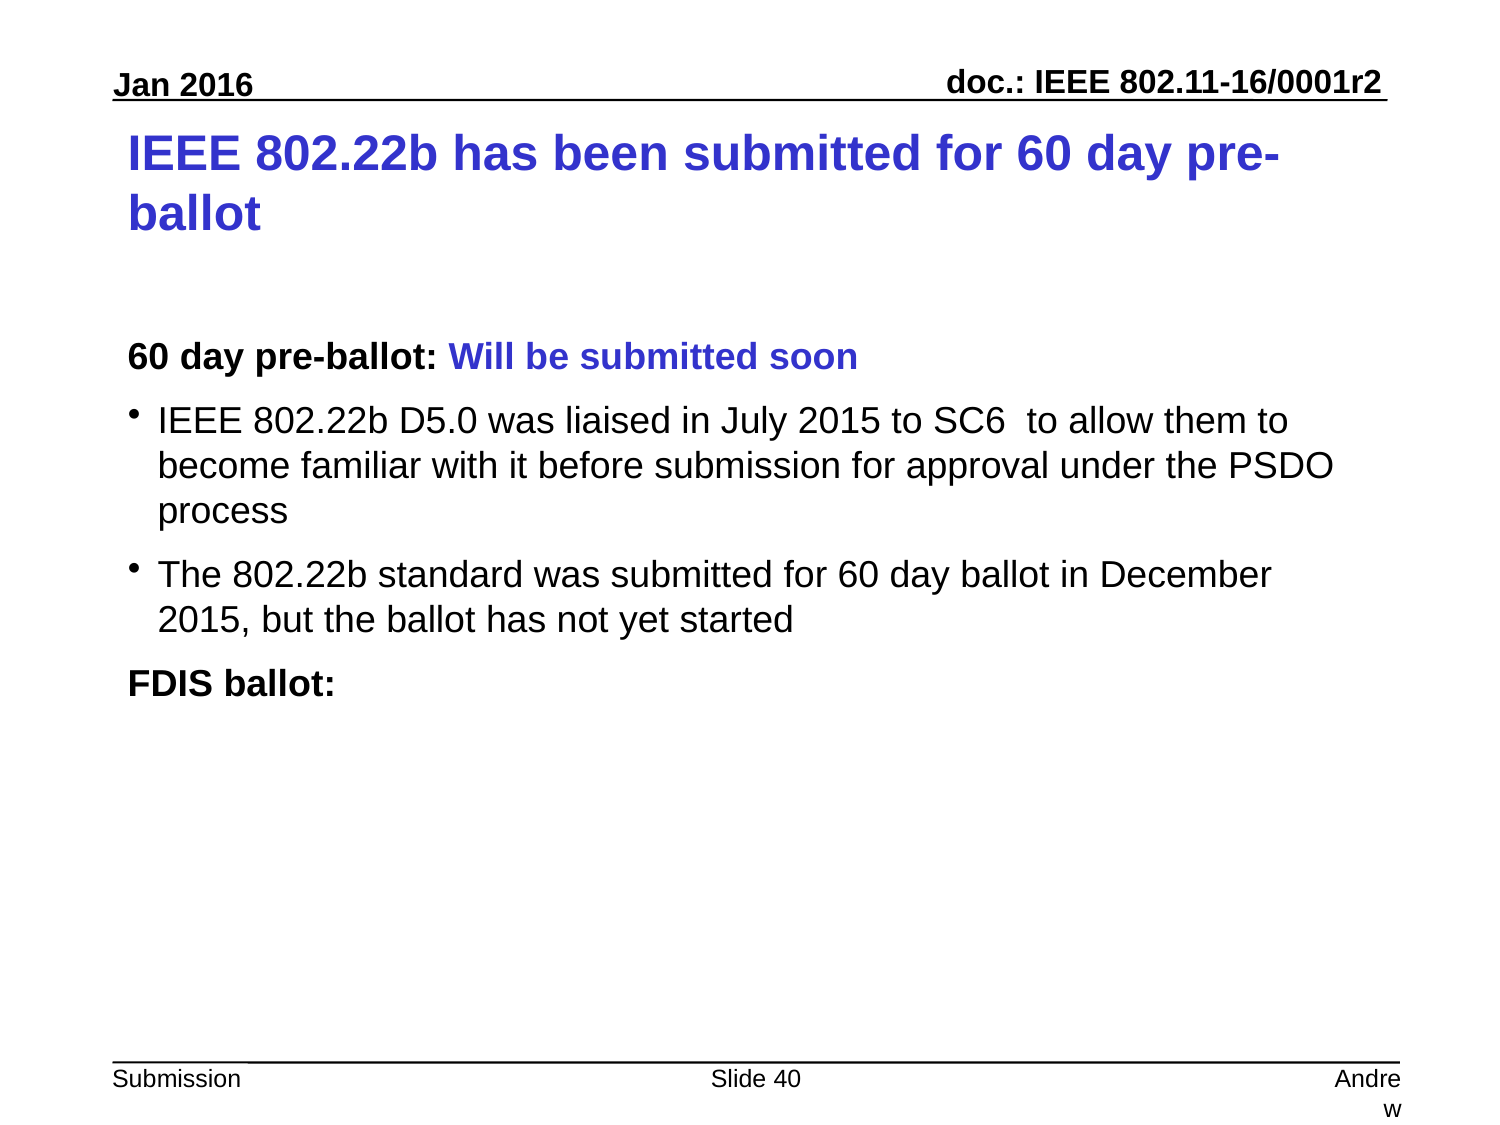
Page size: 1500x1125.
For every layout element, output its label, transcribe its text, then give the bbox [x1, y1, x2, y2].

title IEEE 802.22b has been submitted for 60 day pre-ballot [112, 112, 1388, 288]
slide_number Slide 40 [709, 1061, 803, 1093]
list 60 day pre-ballot: Will be submitted soon IEEE 802.22b D5.0 was liaised in July 2015 to SC6 to allow them to become familiar with it before submission for approval under the PSDO process The 802.22b standard was submitted for 60 day ballot in December 2015, but the ballot has not yet started FDIS ballot: [112, 324, 1388, 1000]
footer Andrew Myles, Cisco [1320, 1061, 1402, 1093]
